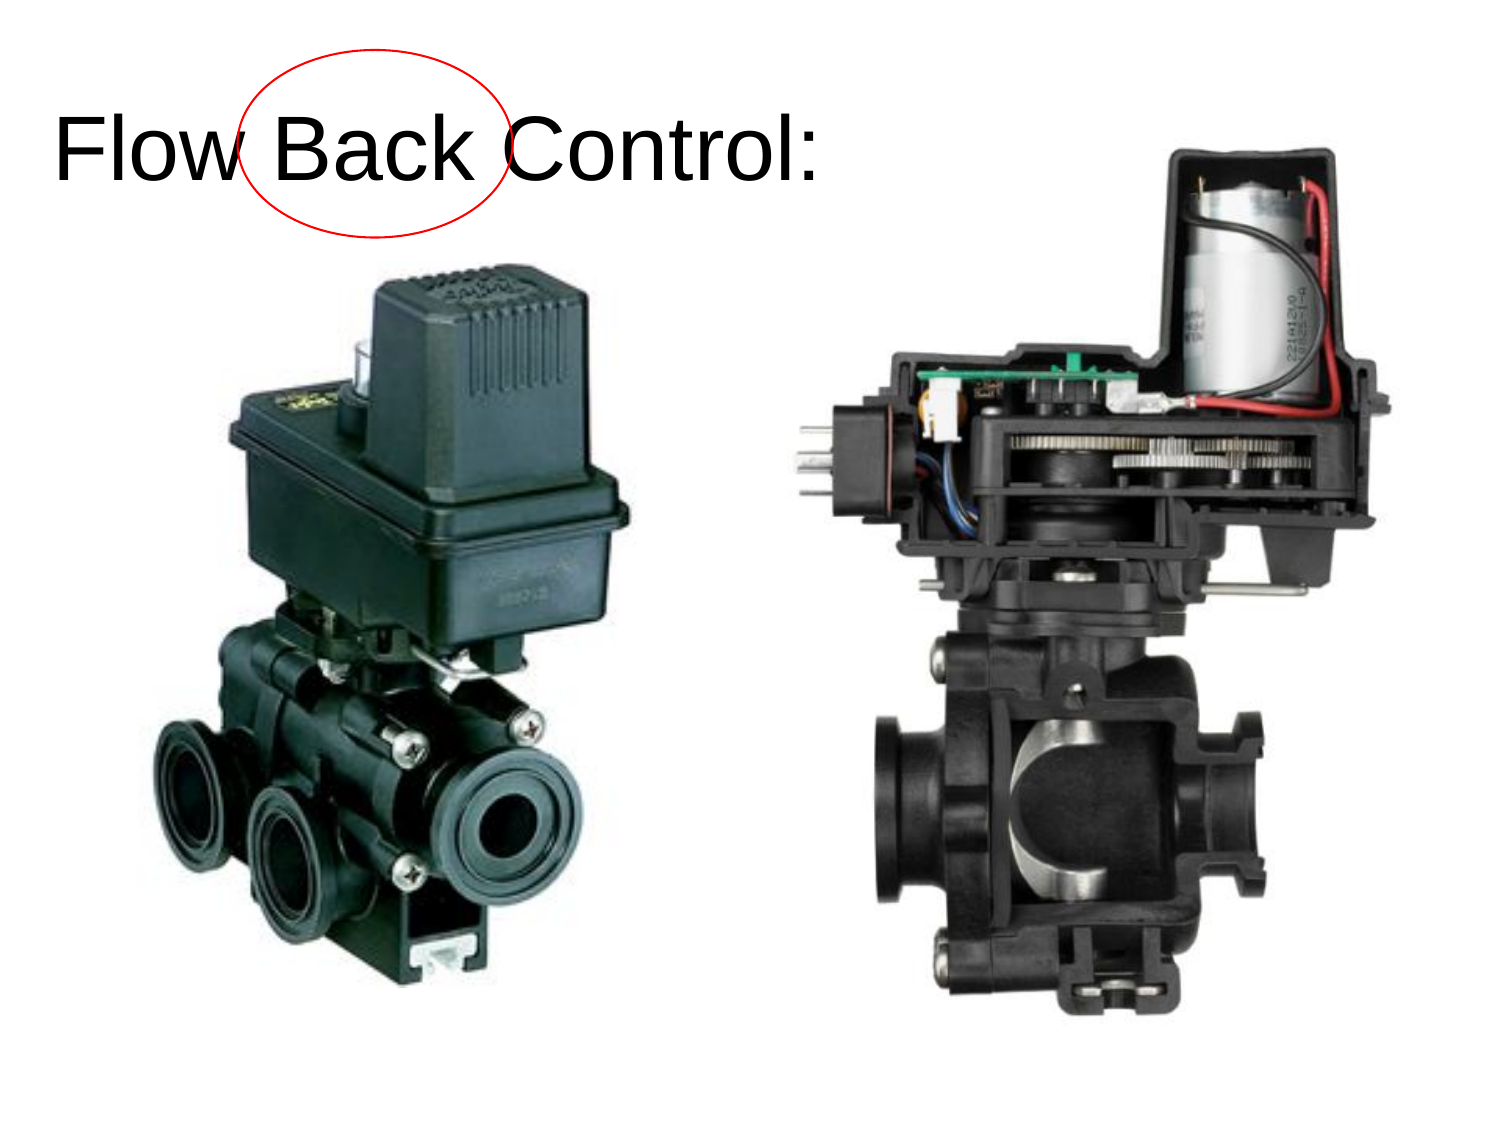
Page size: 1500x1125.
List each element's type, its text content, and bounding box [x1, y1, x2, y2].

text_box [237, 49, 513, 238]
title Flow Back Control: [37, 49, 371, 238]
title Flow Back Control: [379, 49, 1388, 238]
picture [787, 137, 1401, 1026]
picture [112, 262, 657, 988]
